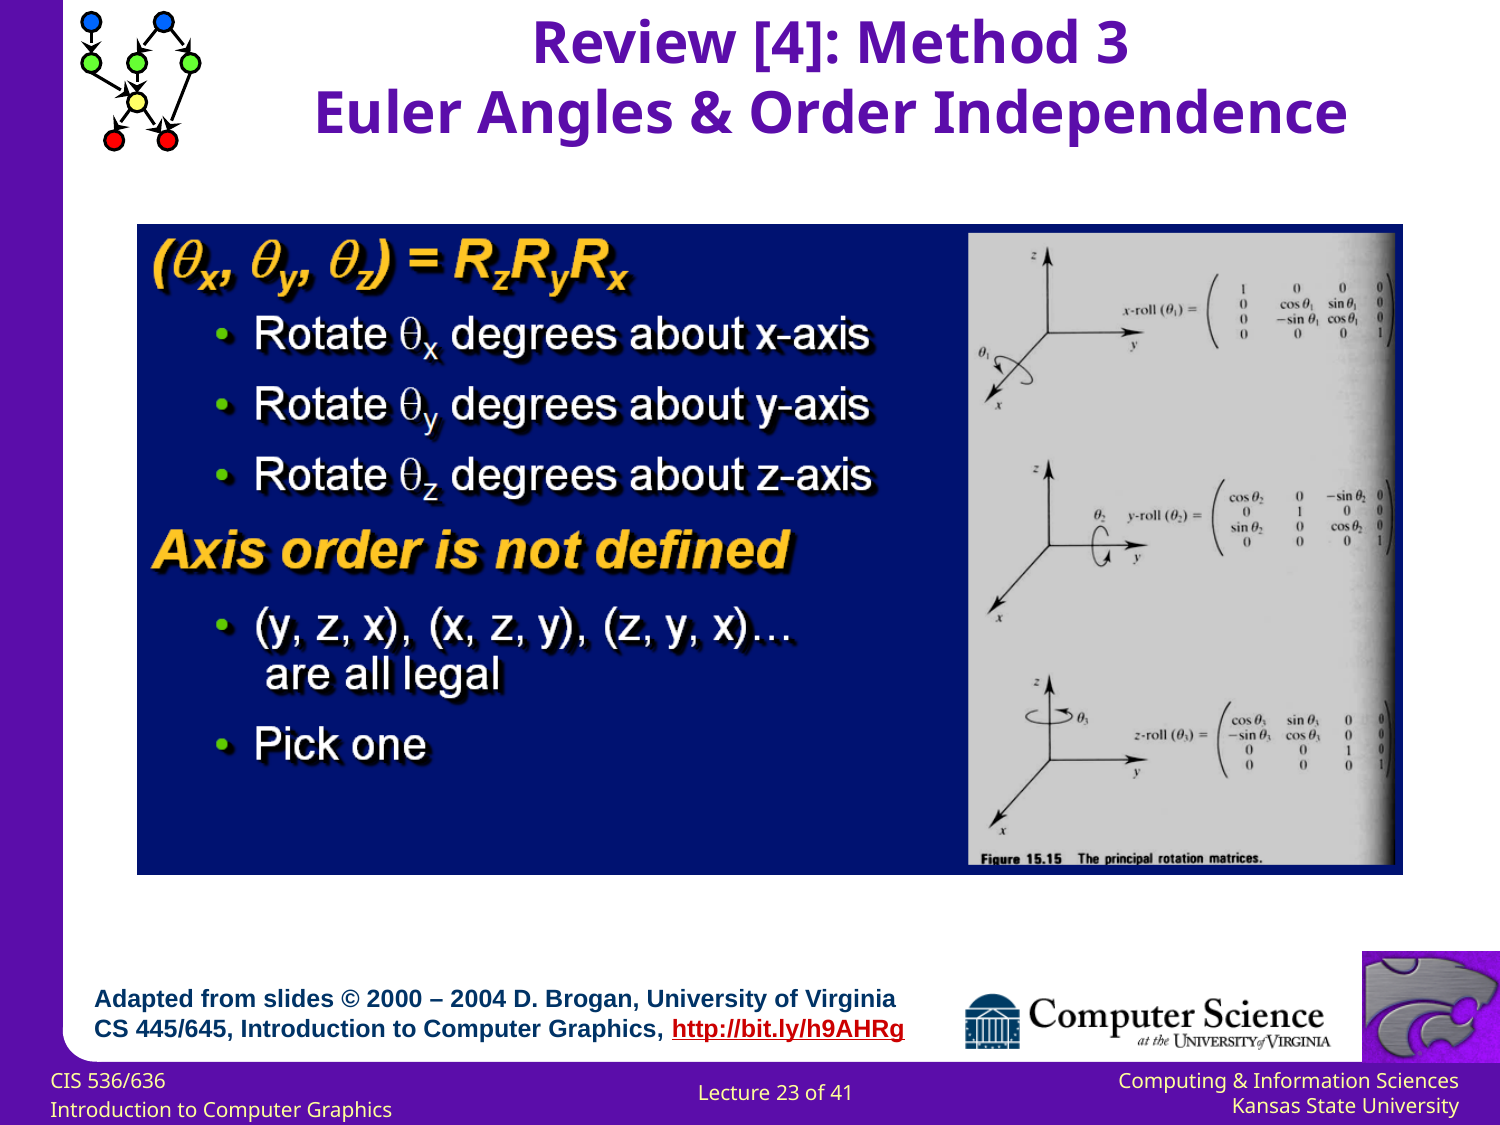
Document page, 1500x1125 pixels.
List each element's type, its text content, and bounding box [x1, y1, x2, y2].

text_box Review [4]: Method 3 Euler Angles & Order Independence [187, 12, 1475, 138]
picture [137, 224, 1404, 876]
picture [962, 991, 1338, 1051]
text_box Adapted from slides © 2000 – 2004 D. Brogan, University of Virginia CS 445/645, Introduction to Computer Graphics, http://bit.ly/h9AHRg [79, 974, 921, 1050]
picture [1362, 951, 1500, 1063]
